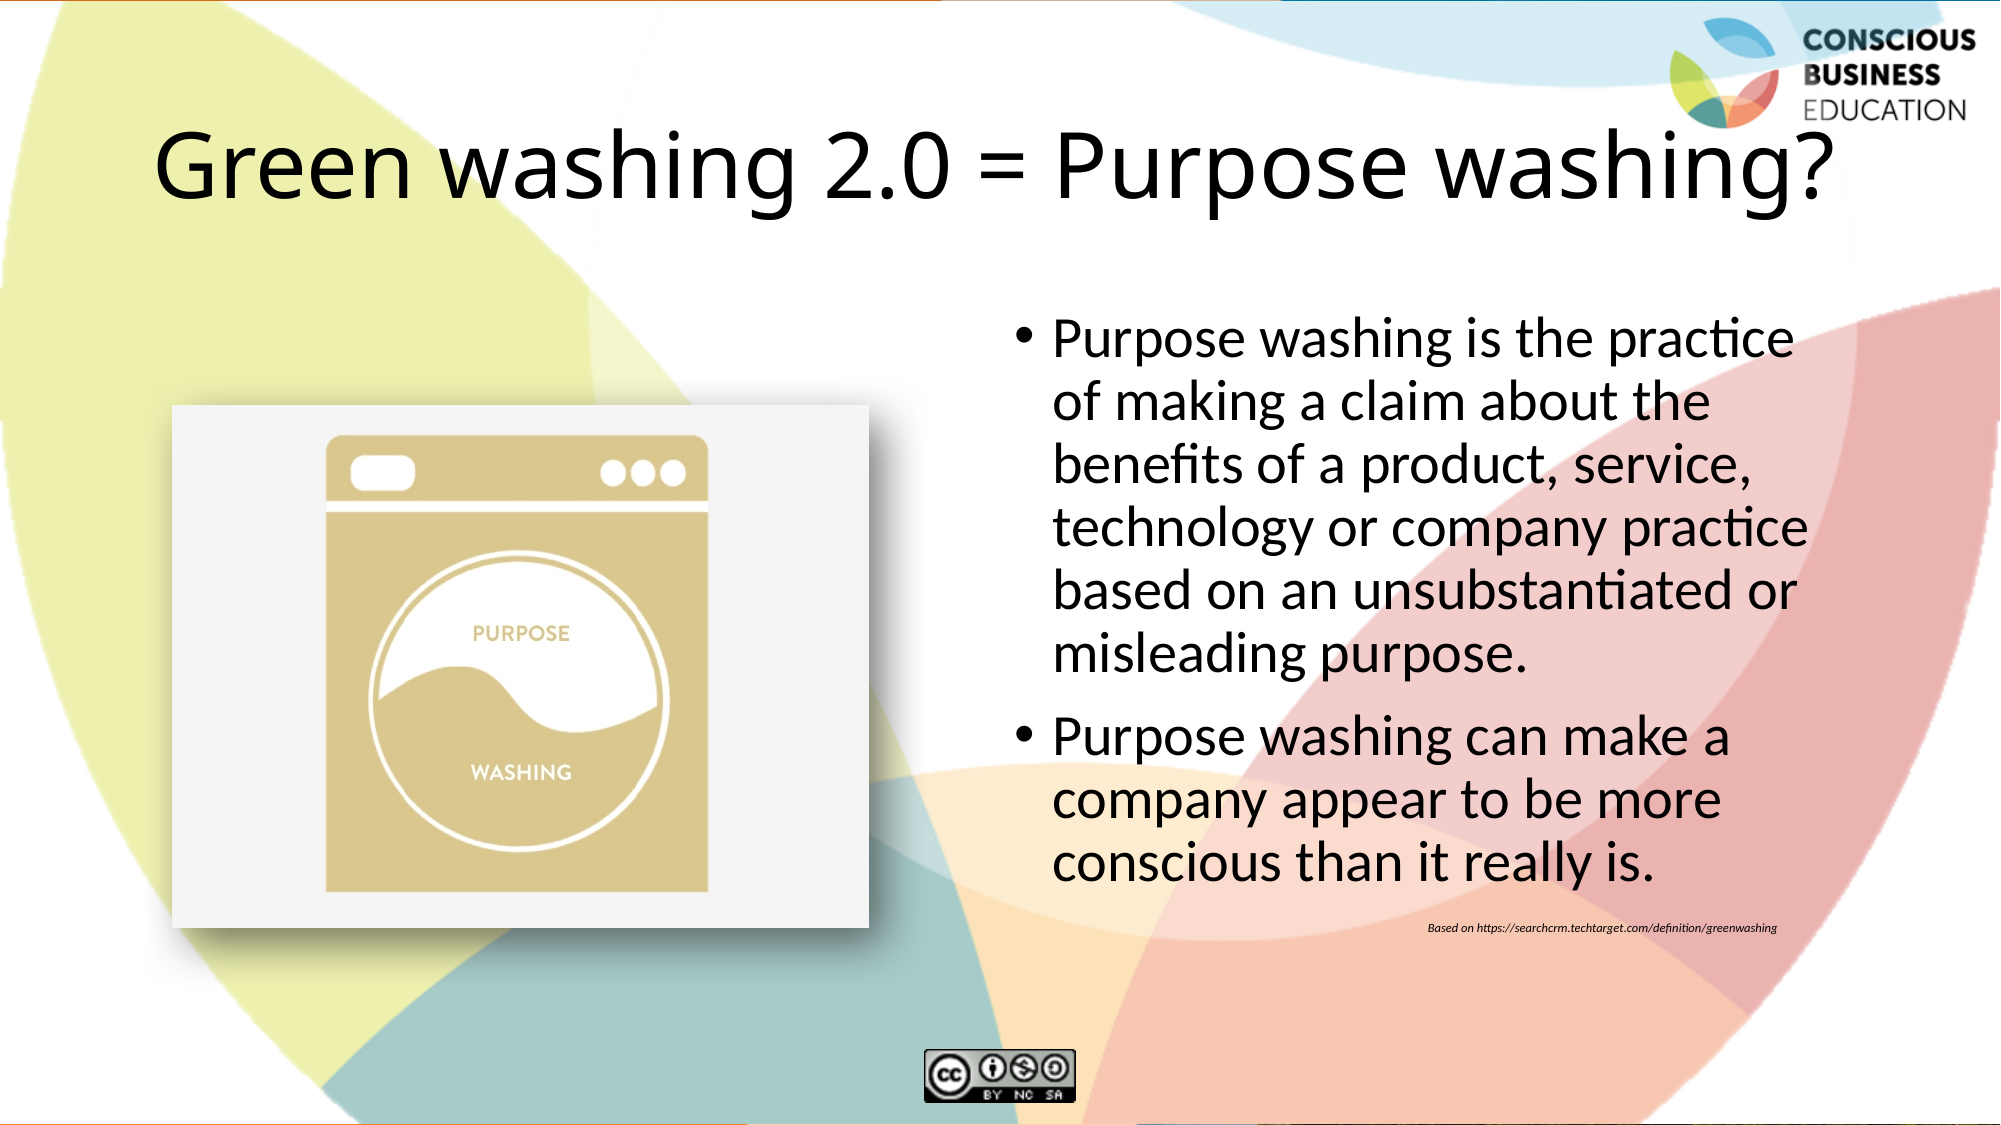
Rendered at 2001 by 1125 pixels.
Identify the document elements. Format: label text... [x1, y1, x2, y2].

picture [0, 0, 2000, 1125]
text_box Based on https://searchcrm.techtarget.com/definition/greenwashing [792, 912, 1793, 943]
slide_number 57 [1412, 1042, 1863, 1103]
list Purpose washing is the practice of making a claim about the benefits of a product, service, technology or company practice based on an unsubstantiated or misleading purpose. Purpose washing can make a company appear to be more conscious than it really is. [999, 299, 1863, 1014]
title Green washing 2.0 = Purpose washing? [137, 59, 1863, 278]
